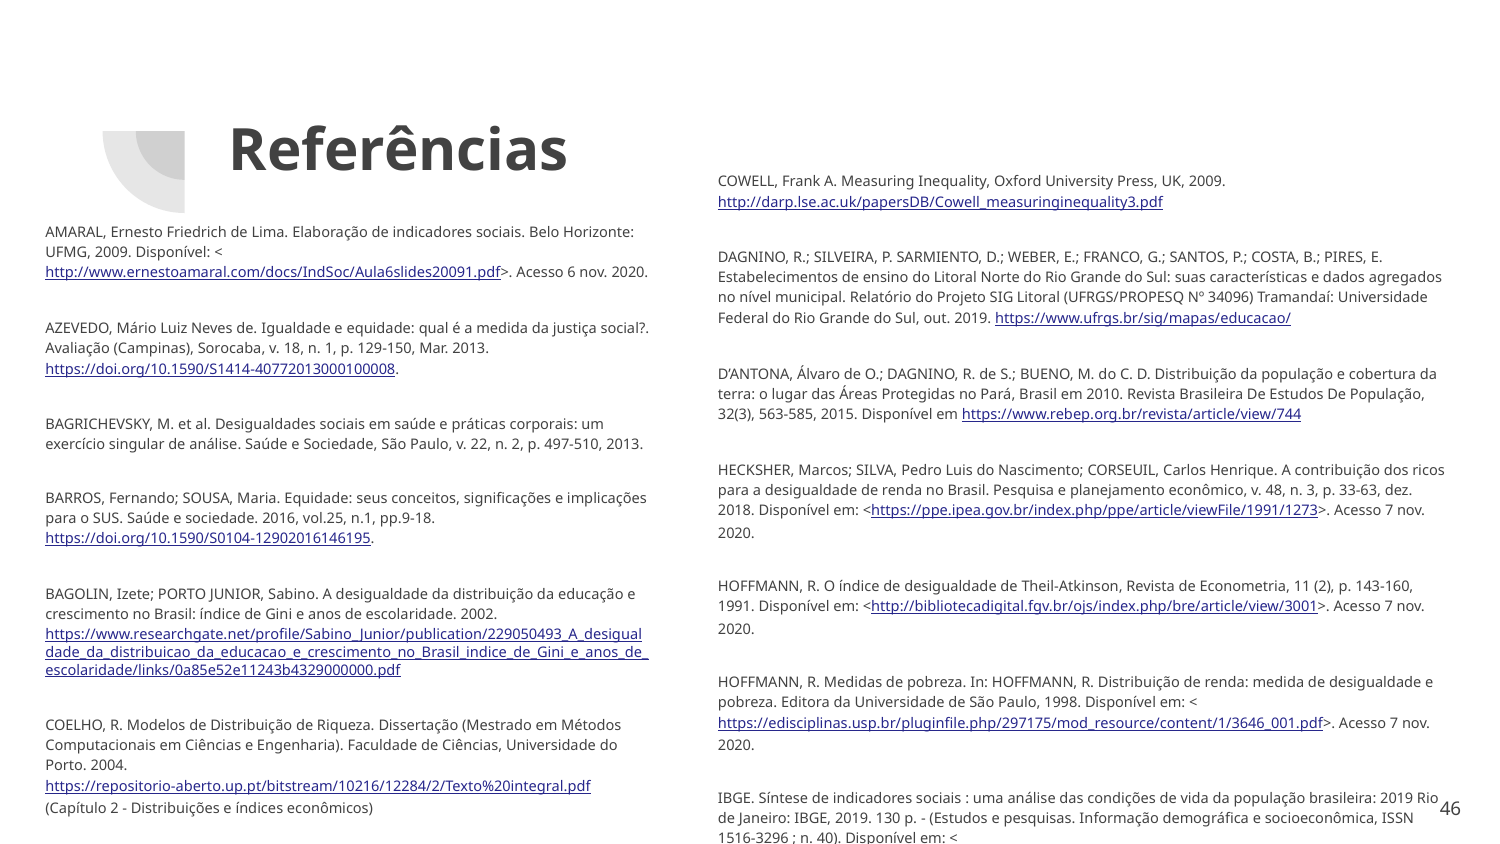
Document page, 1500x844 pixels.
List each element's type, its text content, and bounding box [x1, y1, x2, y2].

list AMARAL, Ernesto Friedrich de Lima. Elaboração de indicadores sociais. Belo Horizonte: UFMG, 2009. Disponível: <http://www.ernestoamaral.com/docs/IndSoc/Aula6slides20091.pdf>. Acesso 6 nov. 2020. AZEVEDO, Mário Luiz Neves de. Igualdade e equidade: qual é a medida da justiça social?. Avaliação (Campinas), Sorocaba, v. 18, n. 1, p. 129-150, Mar. 2013. https://doi.org/10.1590/S1414-40772013000100008. BAGRICHEVSKY, M. et al. Desigualdades sociais em saúde e práticas corporais: um exercício singular de análise. Saúde e Sociedade, São Paulo, v. 22, n. 2, p. 497-510, 2013. BARROS, Fernando; SOUSA, Maria. Equidade: seus conceitos, significações e implicações para o SUS. Saúde e sociedade. 2016, vol.25, n.1, pp.9-18. https://doi.org/10.1590/S0104-12902016146195. BAGOLIN, Izete; PORTO JUNIOR, Sabino. A desigualdade da distribuição da educação e crescimento no Brasil: índice de Gini e anos de escolaridade. 2002. https://www.researchgate.net/profile/Sabino_Junior/publication/229050493_A_desigualdade_da_distribuicao_da_educacao_e_crescimento_no_Brasil_indice_de_Gini_e_anos_de_escolaridade/links/0a85e52e11243b4329000000.pdf COELHO, R. Modelos de Distribuição de Riqueza. Dissertação (Mestrado em Métodos Computacionais em Ciências e Engenharia). Faculdade de Ciências, Universidade do Porto. 2004. https://repositorio-aberto.up.pt/bitstream/10216/12284/2/Texto%20integral.pdf (Capítulo 2 - Distribuições e índices econômicos) [30, 205, 666, 810]
title Referências [213, 96, 1368, 261]
list COWELL, Frank A. Measuring Inequality, Oxford University Press, UK, 2009. http://darp.lse.ac.uk/papersDB/Cowell_measuringinequality3.pdf DAGNINO, R.; SILVEIRA, P. SARMIENTO, D.; WEBER, E.; FRANCO, G.; SANTOS, P.; COSTA, B.; PIRES, E. Estabelecimentos de ensino do Litoral Norte do Rio Grande do Sul: suas características e dados agregados no nível municipal. Relatório do Projeto SIG Litoral (UFRGS/PROPESQ Nº 34096) Tramandaí: Universidade Federal do Rio Grande do Sul, out. 2019. https://www.ufrgs.br/sig/mapas/educacao/ D’ANTONA, Álvaro de O.; DAGNINO, R. de S.; BUENO, M. do C. D. Distribuição da população e cobertura da terra: o lugar das Áreas Protegidas no Pará, Brasil em 2010. Revista Brasileira De Estudos De População, 32(3), 563-585, 2015. Disponível em https://www.rebep.org.br/revista/article/view/744 HECKSHER, Marcos; SILVA, Pedro Luis do Nascimento; CORSEUIL, Carlos Henrique. A contribuição dos ricos para a desigualdade de renda no Brasil. Pesquisa e planejamento econômico, v. 48, n. 3, p. 33-63, dez. 2018. Disponível em: <https://ppe.ipea.gov.br/index.php/ppe/article/viewFile/1991/1273>. Acesso 7 nov. 2020. HOFFMANN, R. O índice de desigualdade de Theil-Atkinson, Revista de Econometria, 11 (2), p. 143-160, 1991. Disponível em: <http://bibliotecadigital.fgv.br/ojs/index.php/bre/article/view/3001>. Acesso 7 nov. 2020. HOFFMANN, R. Medidas de pobreza. In: HOFFMANN, R. Distribuição de renda: medida de desigualdade e pobreza. Editora da Universidade de São Paulo, 1998. Disponível em: <https://edisciplinas.usp.br/pluginfile.php/297175/mod_resource/content/1/3646_001.pdf>. Acesso 7 nov. 2020. IBGE. Síntese de indicadores sociais : uma análise das condições de vida da população brasileira: 2019 Rio de Janeiro: IBGE, 2019. 130 p. - (Estudos e pesquisas. Informação demográfica e socioeconômica, ISSN 1516-3296 ; n. 40). Disponível em: <https://biblioteca.ibge.gov.br/index.php/biblioteca-catalogo?view=detalhes&id=2101678>. Acesso 30 out. 2020. [702, 154, 1461, 824]
slide_number ‹#› [1386, 777, 1477, 842]
